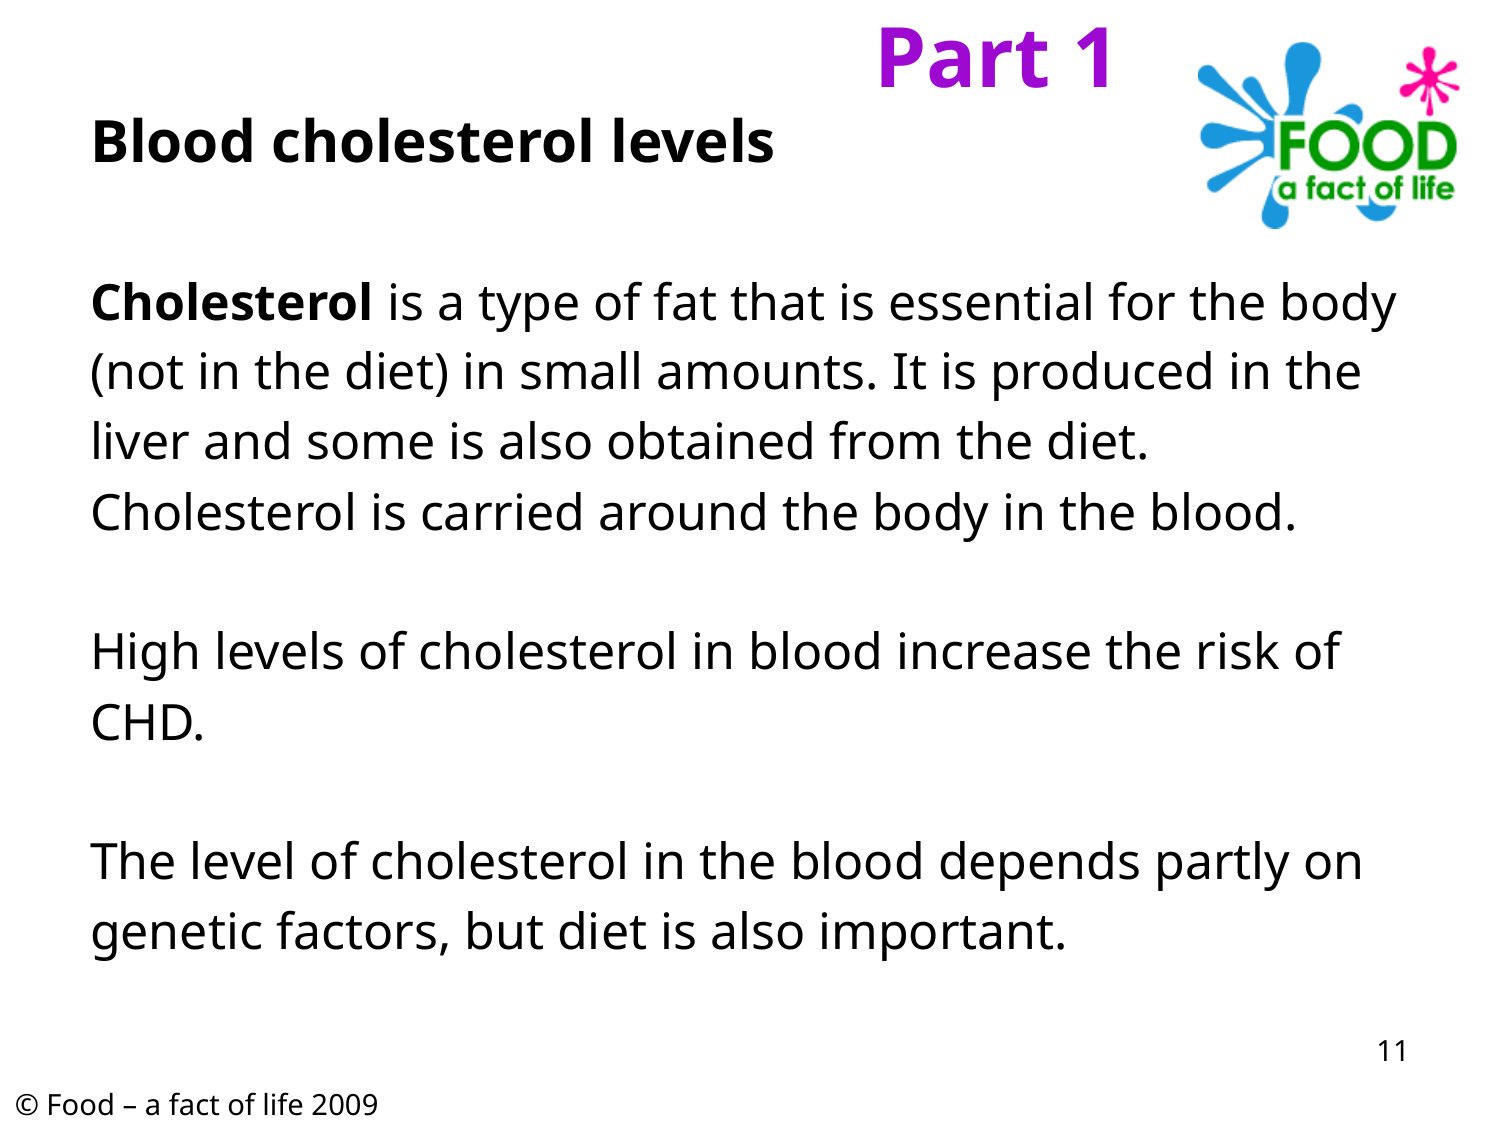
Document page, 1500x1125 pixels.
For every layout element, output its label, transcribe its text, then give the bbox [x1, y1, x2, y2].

slide_number 11 [1074, 1024, 1425, 1103]
list Cholesterol is a type of fat that is essential for the body (not in the diet) in small amounts. It is produced in the liver and some is also obtained from the diet. Cholesterol is carried around the body in the blood. High levels of cholesterol in blood increase the risk of CHD. The level of cholesterol in the blood depends partly on genetic factors, but diet is also important. [75, 262, 1425, 1005]
picture [1198, 42, 1460, 229]
text_box Part 1 [859, 0, 1135, 112]
title Blood cholesterol levels [75, 45, 1425, 233]
